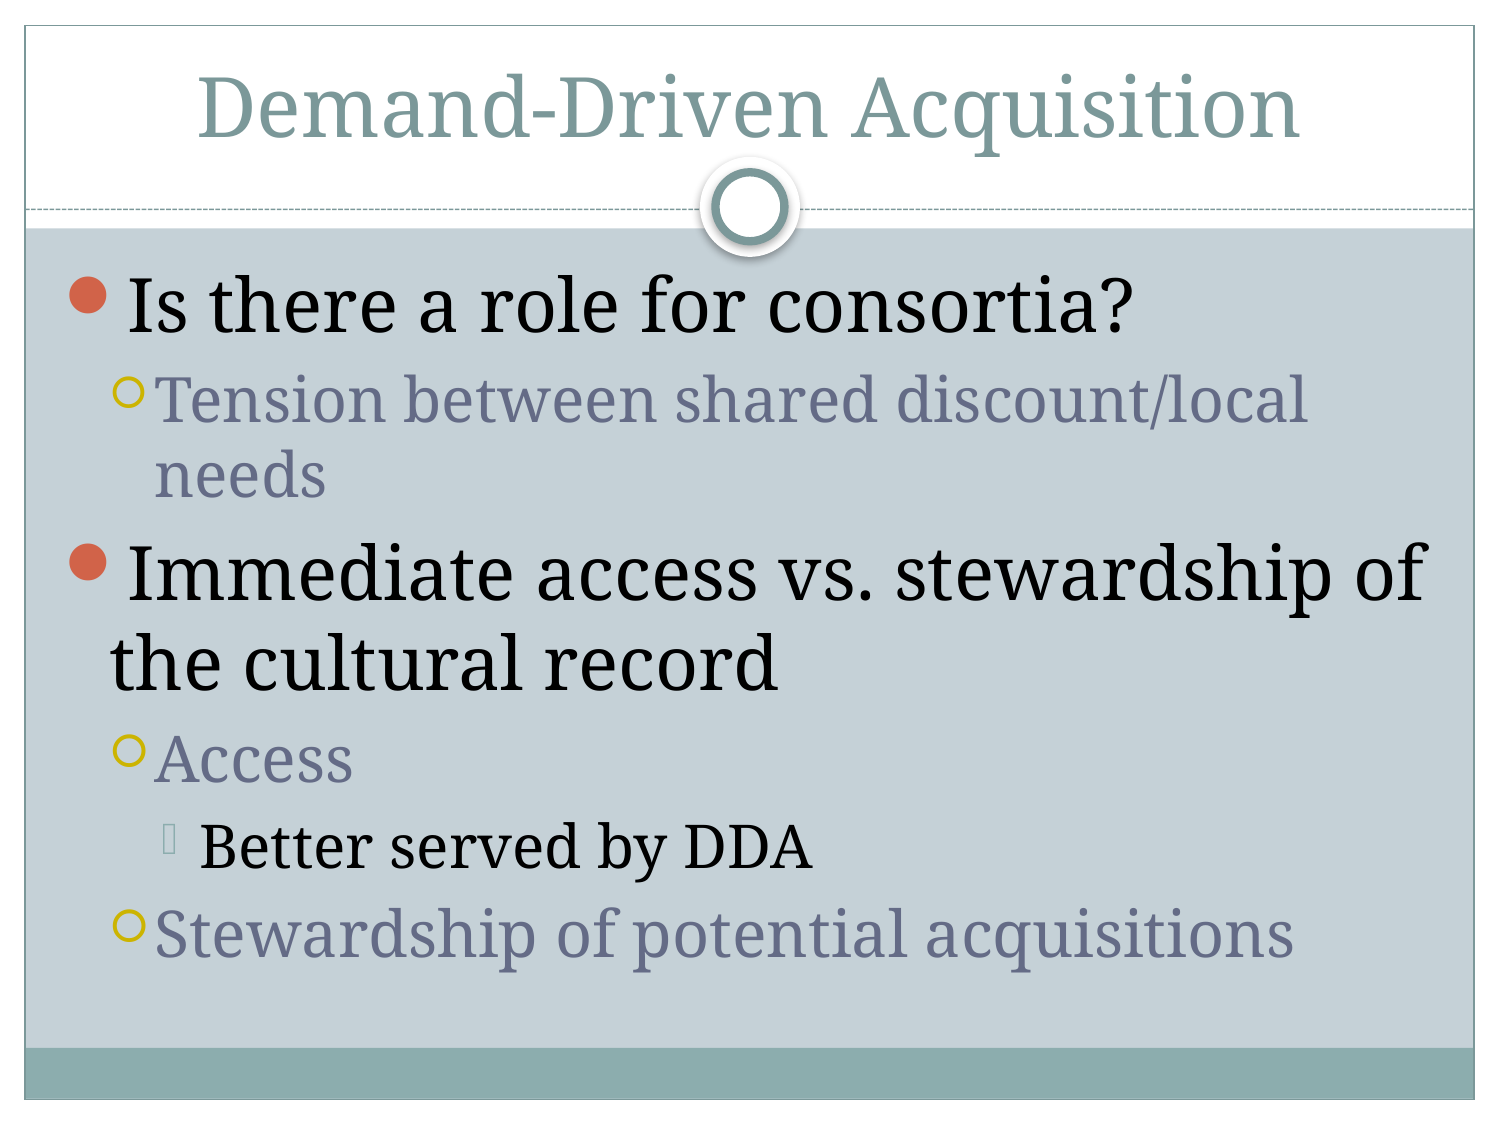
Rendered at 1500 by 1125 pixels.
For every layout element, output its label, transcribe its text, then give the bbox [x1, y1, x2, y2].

title Demand-Driven Acquisition [49, 37, 1450, 162]
list Is there a role for consortia? Tension between shared discount/local needs Immediate access vs. stewardship of the cultural record Access Better served by DDA Stewardship of potential acquisitions [49, 250, 1445, 1001]
